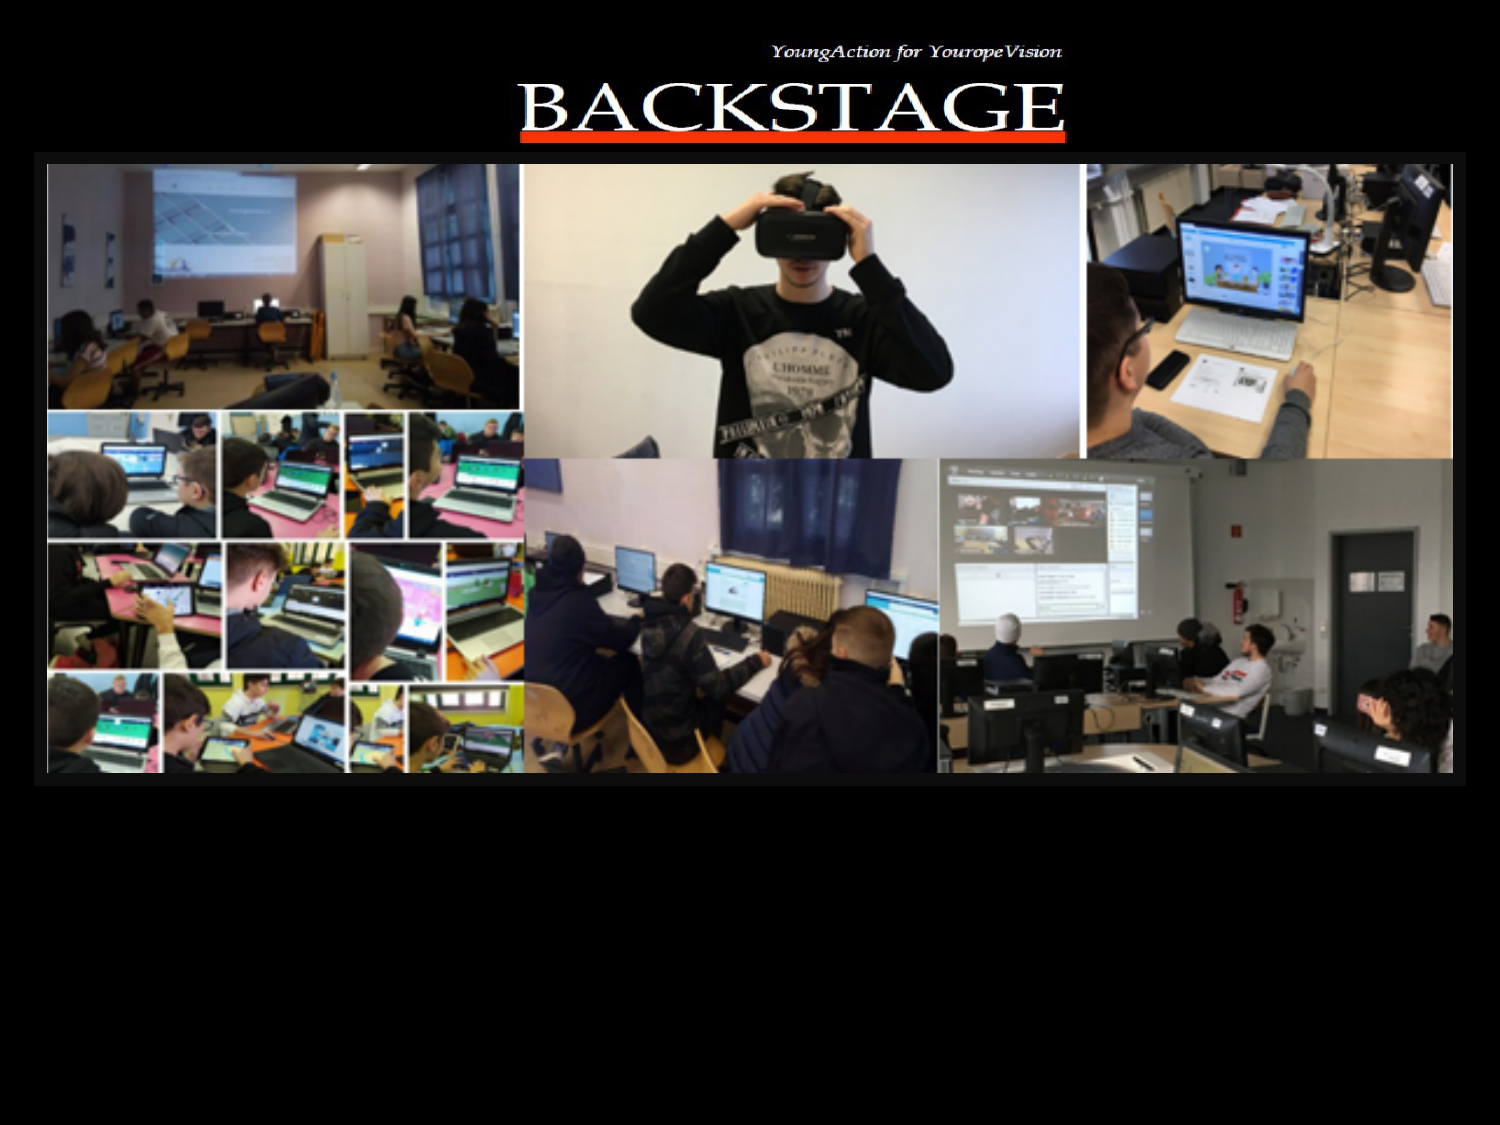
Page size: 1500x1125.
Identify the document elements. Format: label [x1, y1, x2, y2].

picture [46, 0, 1454, 774]
